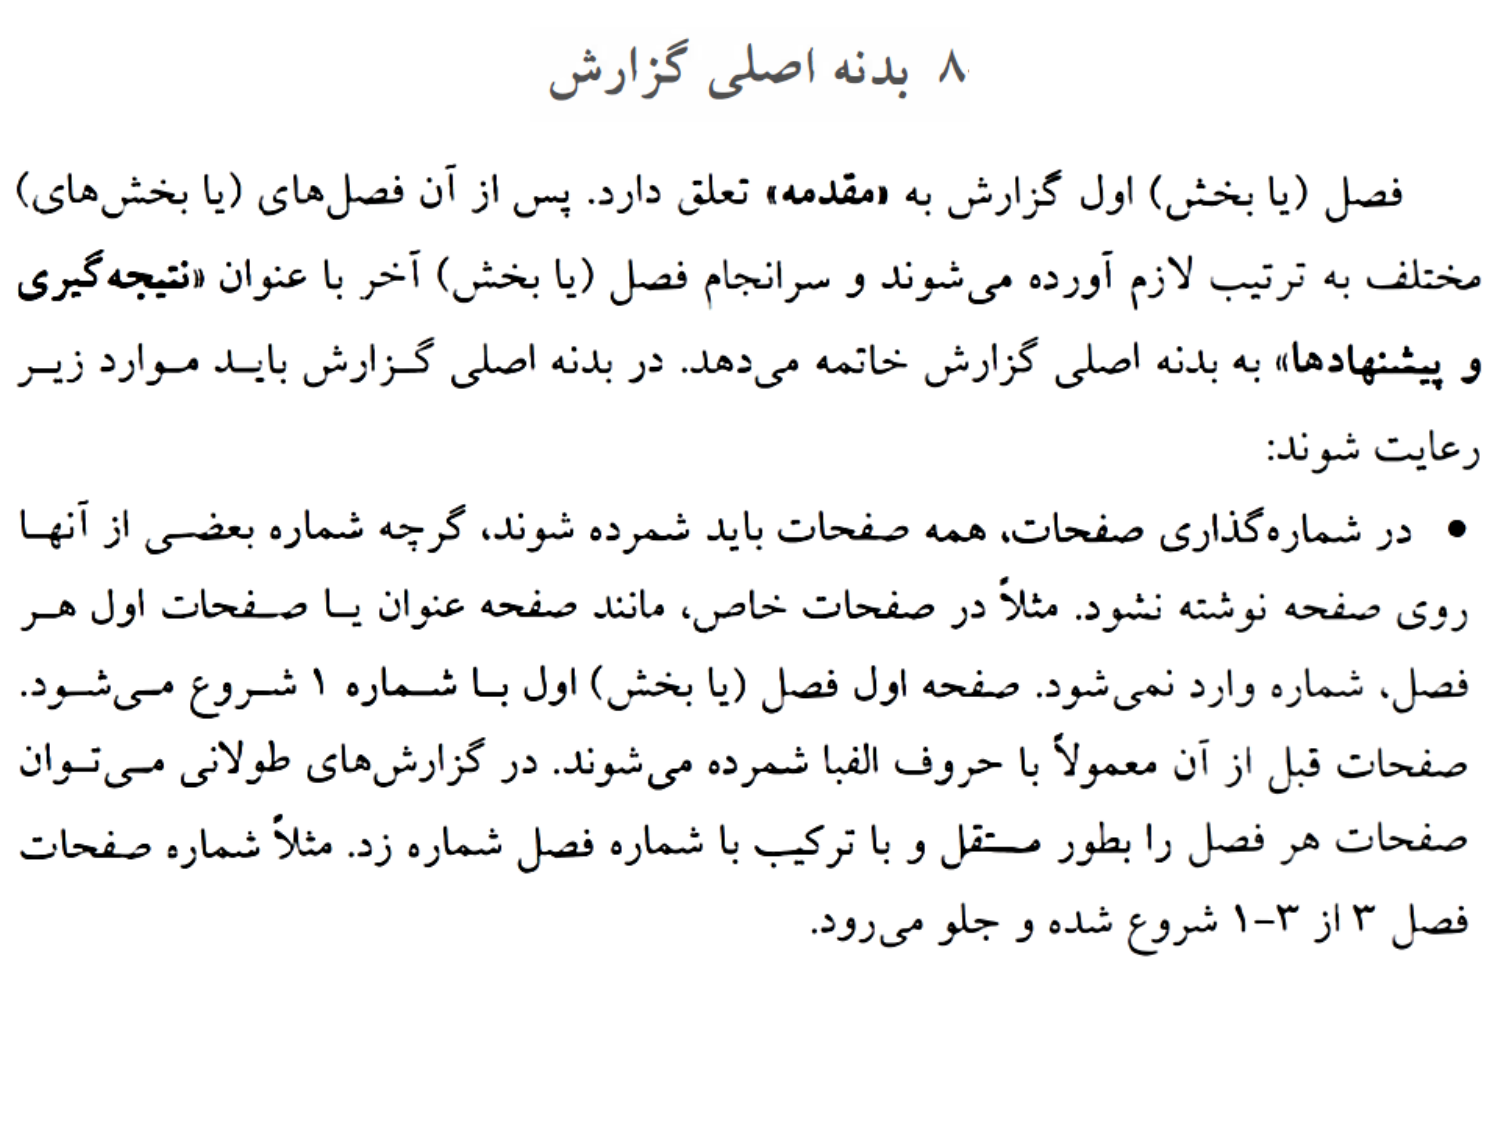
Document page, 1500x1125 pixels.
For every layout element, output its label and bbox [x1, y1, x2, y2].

picture [0, 159, 1500, 966]
picture [530, 27, 970, 122]
